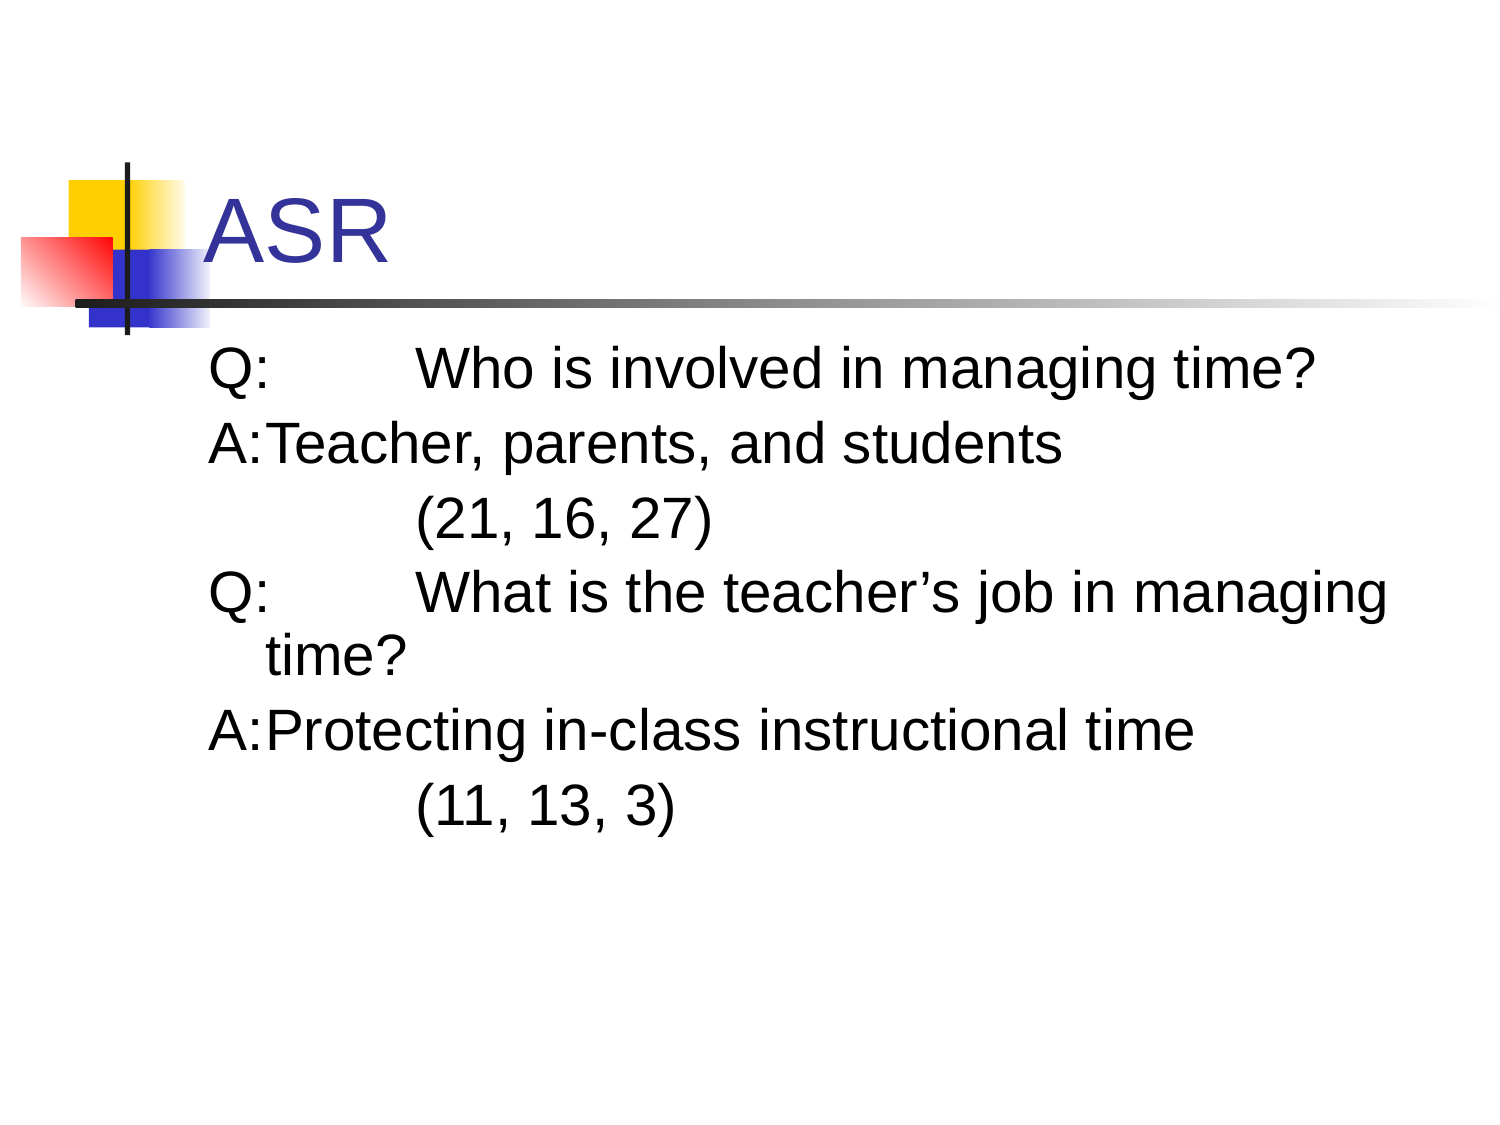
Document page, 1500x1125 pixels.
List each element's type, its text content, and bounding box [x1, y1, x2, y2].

list Q: Who is involved in managing time? A: Teacher, parents, and students (21, 16, 27) Q: What is the teacher’s job in managing time? A: Protecting in-class instructional time (11, 13, 3) [193, 330, 1470, 1007]
title ASR [188, 101, 1468, 289]
